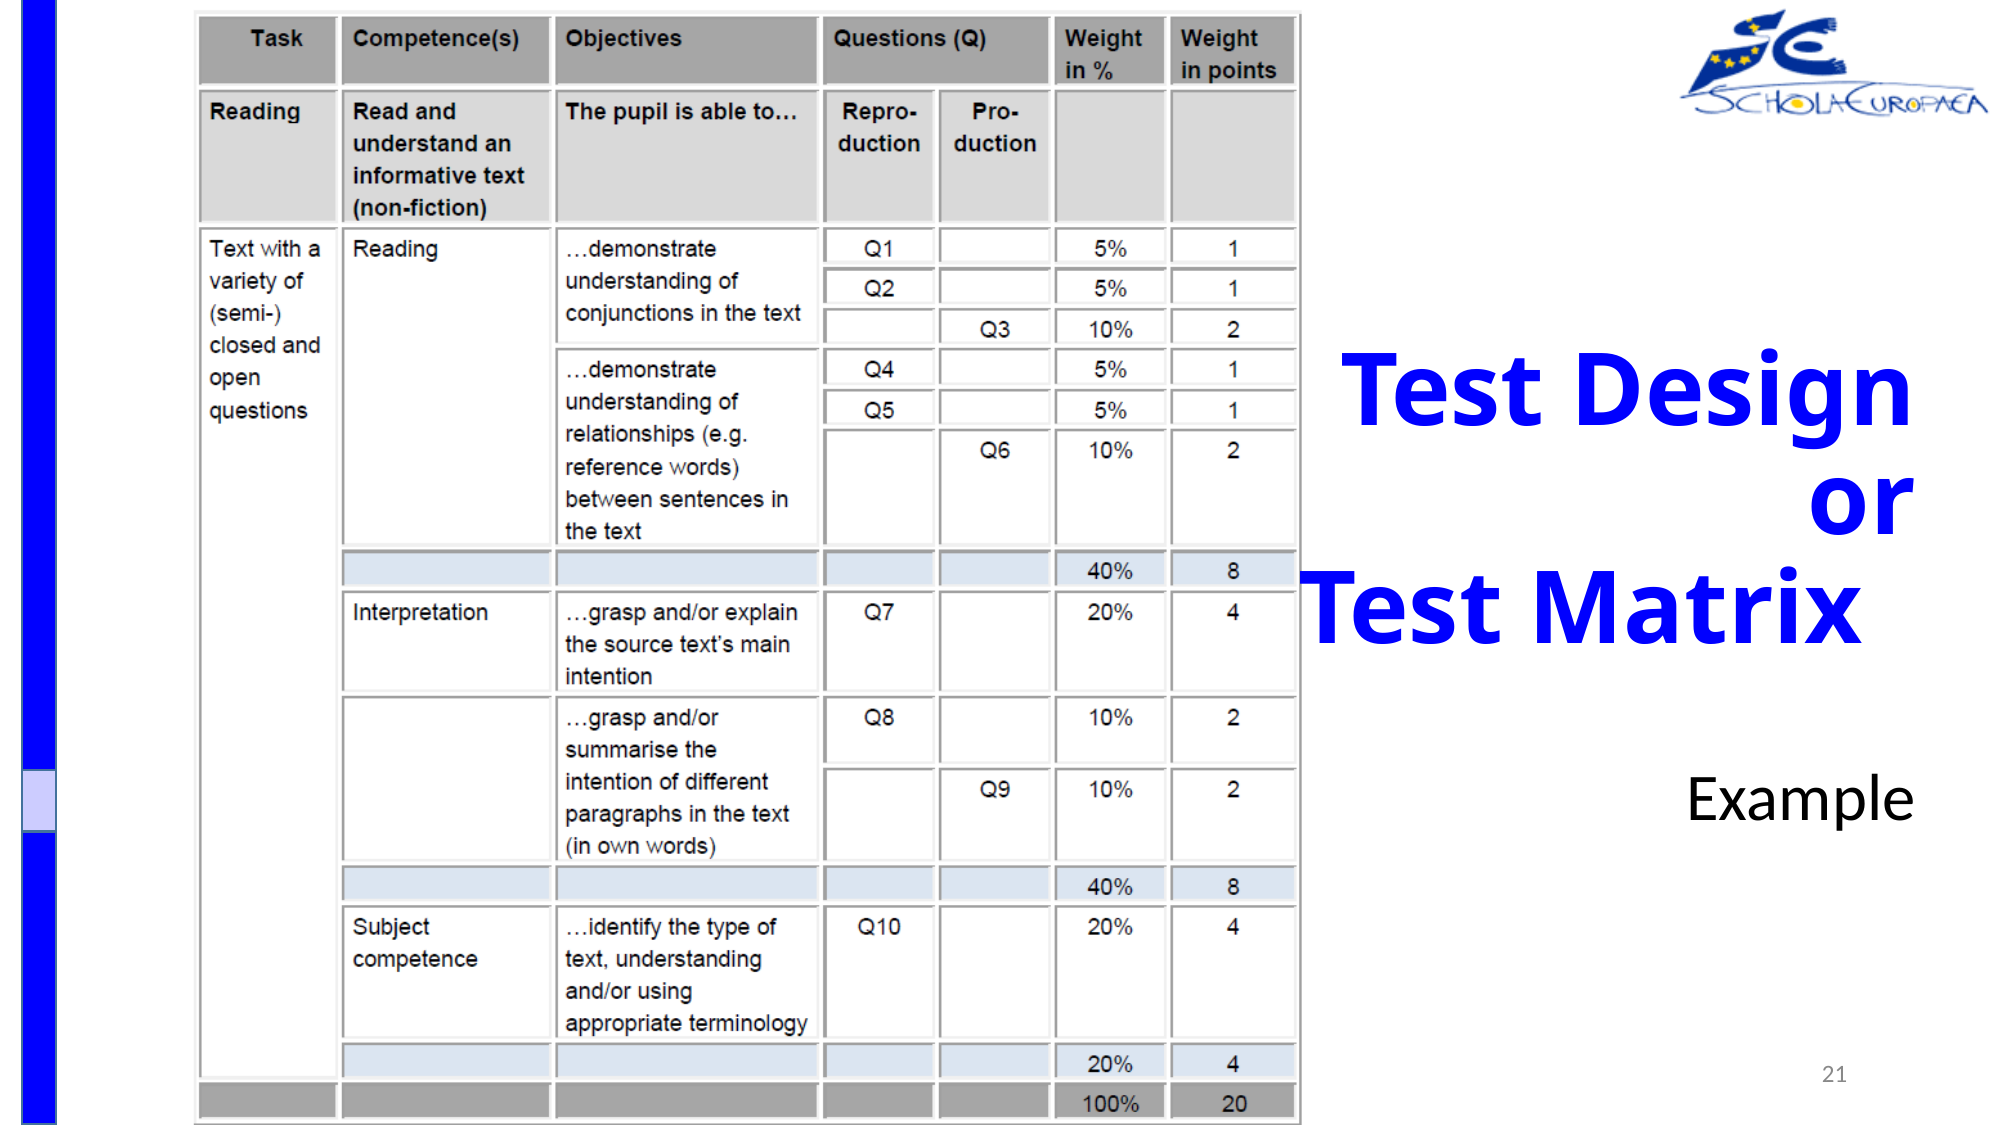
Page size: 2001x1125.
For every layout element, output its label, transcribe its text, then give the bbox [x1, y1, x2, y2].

text_box [21, 0, 57, 769]
text_box [21, 833, 57, 1125]
slide_number 21 [1412, 1042, 1863, 1103]
picture [1678, 7, 1991, 119]
text_box [21, 769, 57, 833]
text_box Example [1437, 746, 1931, 842]
text_box Test Design or Test Matrix [1315, 249, 1931, 845]
picture [185, 0, 1315, 1125]
